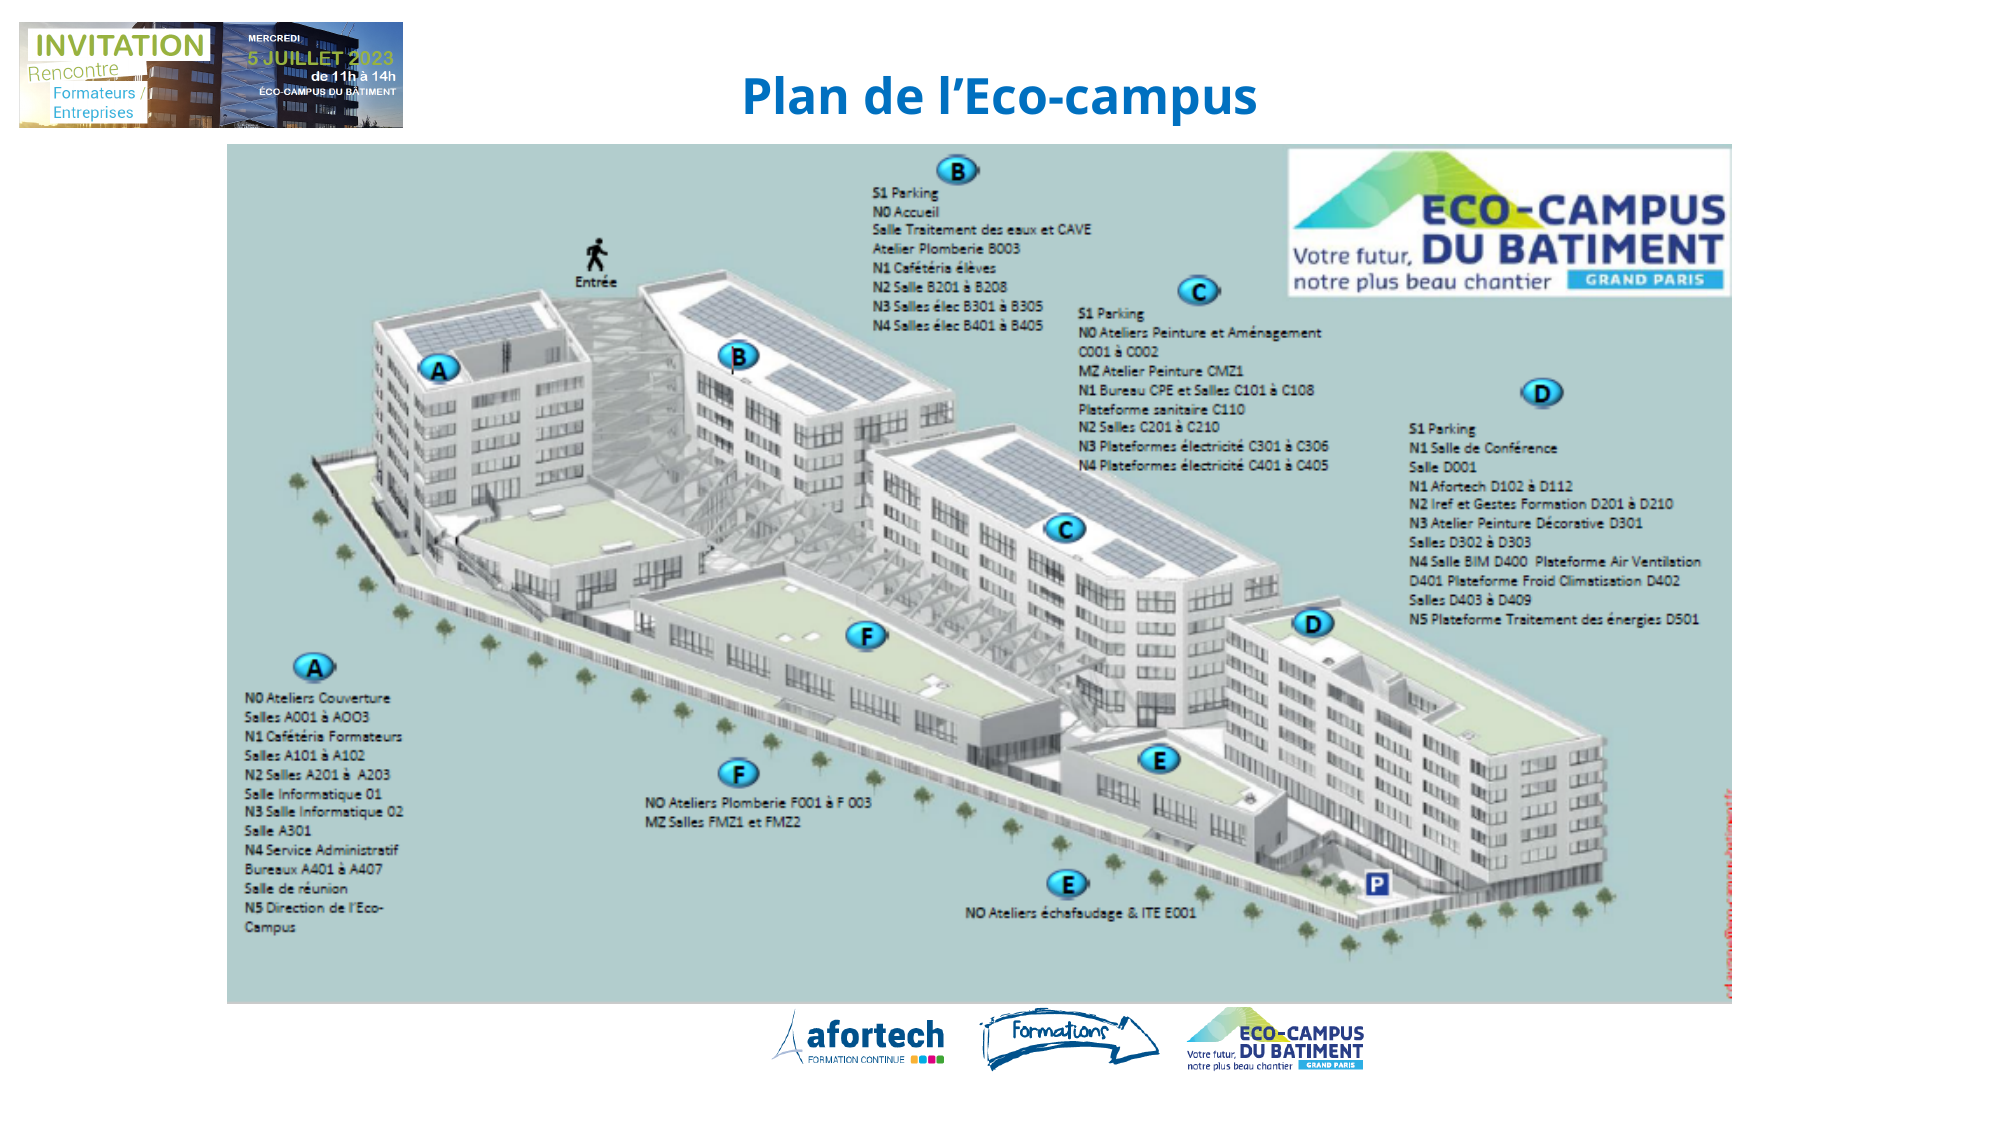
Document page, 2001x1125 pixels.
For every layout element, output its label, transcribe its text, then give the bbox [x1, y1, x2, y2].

picture [227, 144, 1732, 1073]
picture [19, 22, 403, 128]
text_box Plan de l’Eco-campus [500, 56, 1500, 144]
